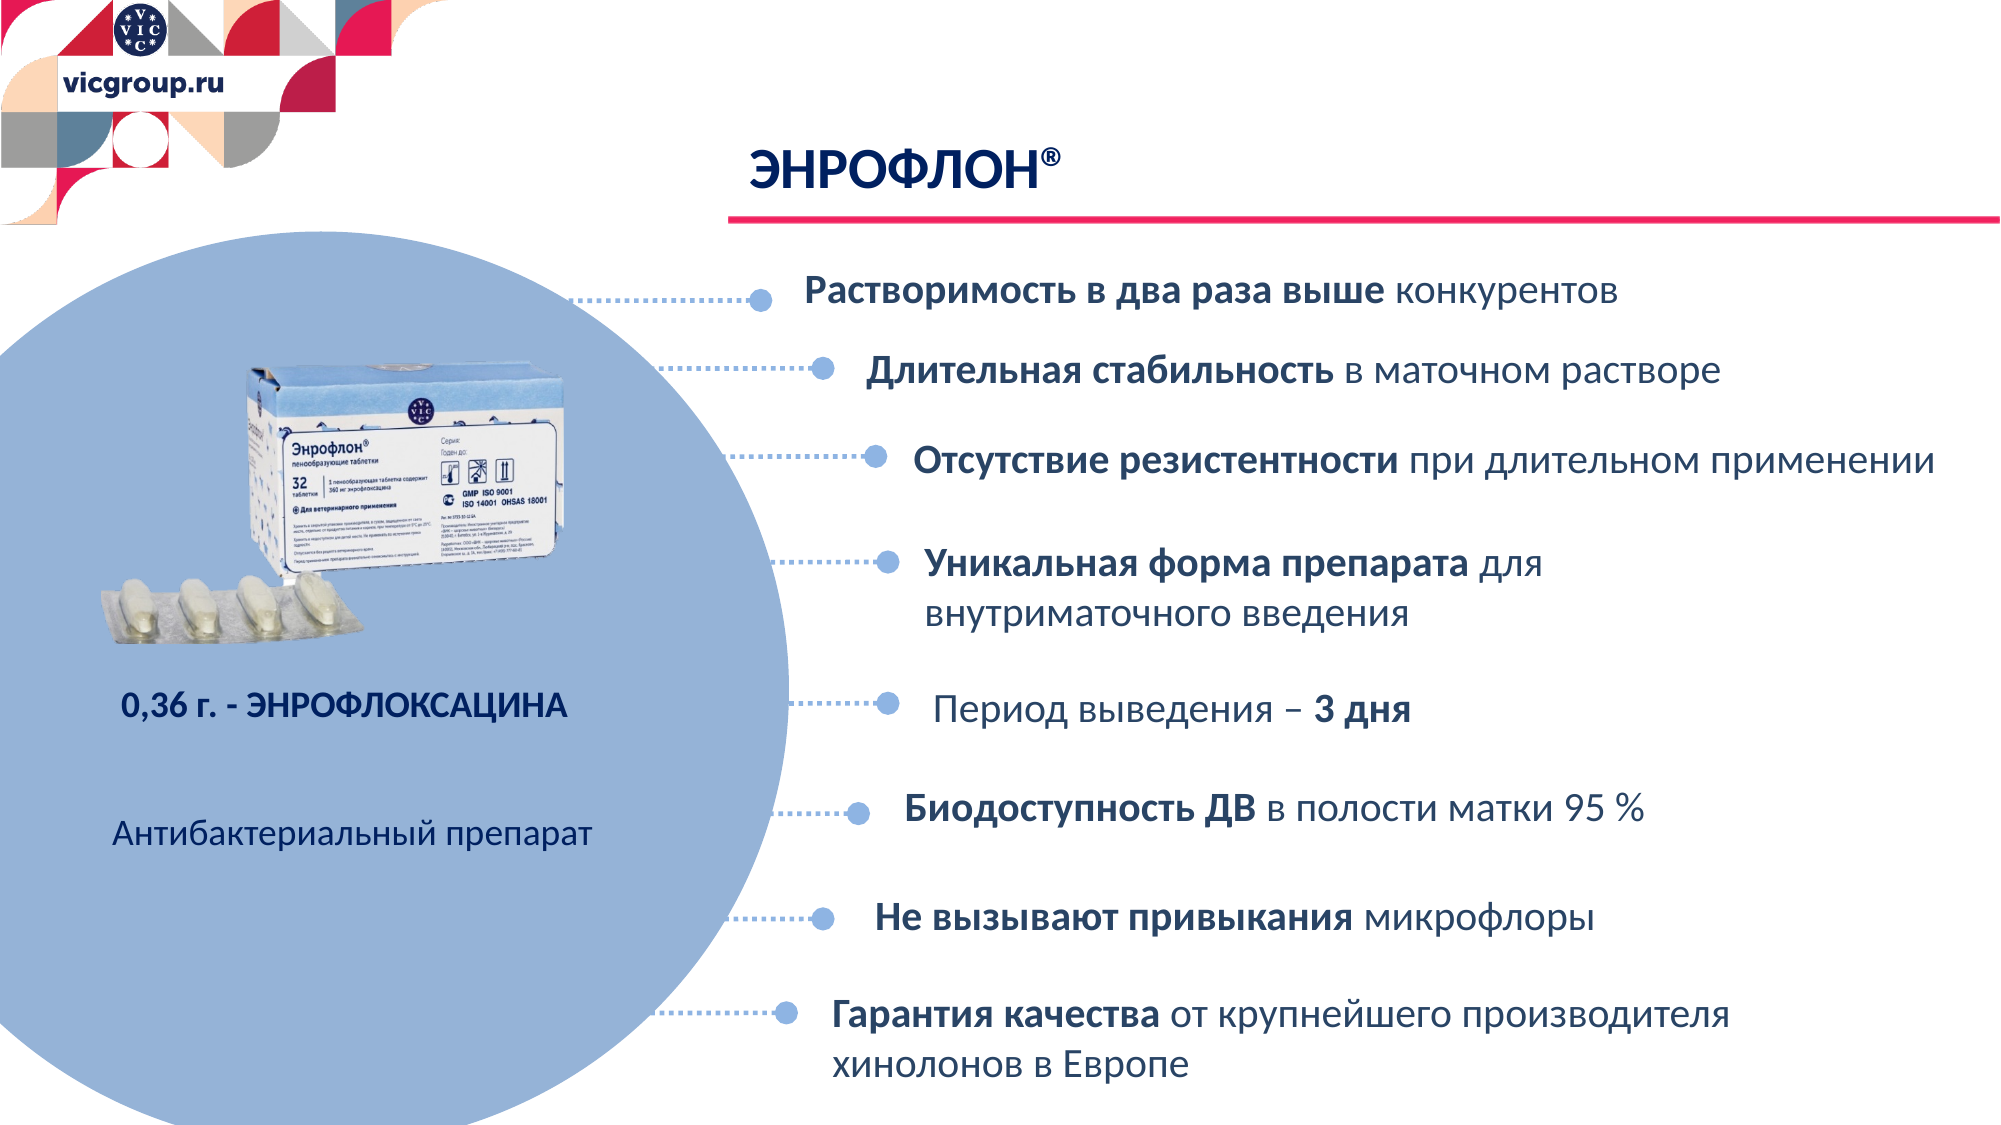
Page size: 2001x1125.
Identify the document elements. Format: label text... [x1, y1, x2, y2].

text_box Гарантия качества от крупнейшего производителя хинолонов в Европе [817, 978, 1818, 1094]
text_box Длительная стабильность в маточном растворе [851, 334, 1958, 400]
text_box Не вызывают привыкания микрофлоры [860, 881, 1611, 947]
text_box Уникальная форма препарата для внутриматочного введения [909, 527, 1662, 643]
text_box ЭНРОФЛОН® [734, 122, 1085, 208]
text_box Период выведения – 3 дня [918, 672, 1818, 738]
picture [0, 0, 490, 229]
text_box [0, 229, 792, 1125]
text_box Антибактериальный препарат [76, 800, 628, 861]
text_box Отсутствие резистентности при длительном применении [898, 423, 1951, 489]
text_box Растворимость в два раза выше конкурентов [789, 254, 1888, 320]
text_box Биодоступность ДВ в полости матки 95 % [889, 772, 1661, 838]
picture [727, 215, 2000, 225]
text_box 0,36 г. - ЭНРОФЛОКСАЦИНА [39, 672, 650, 733]
picture [100, 358, 564, 645]
